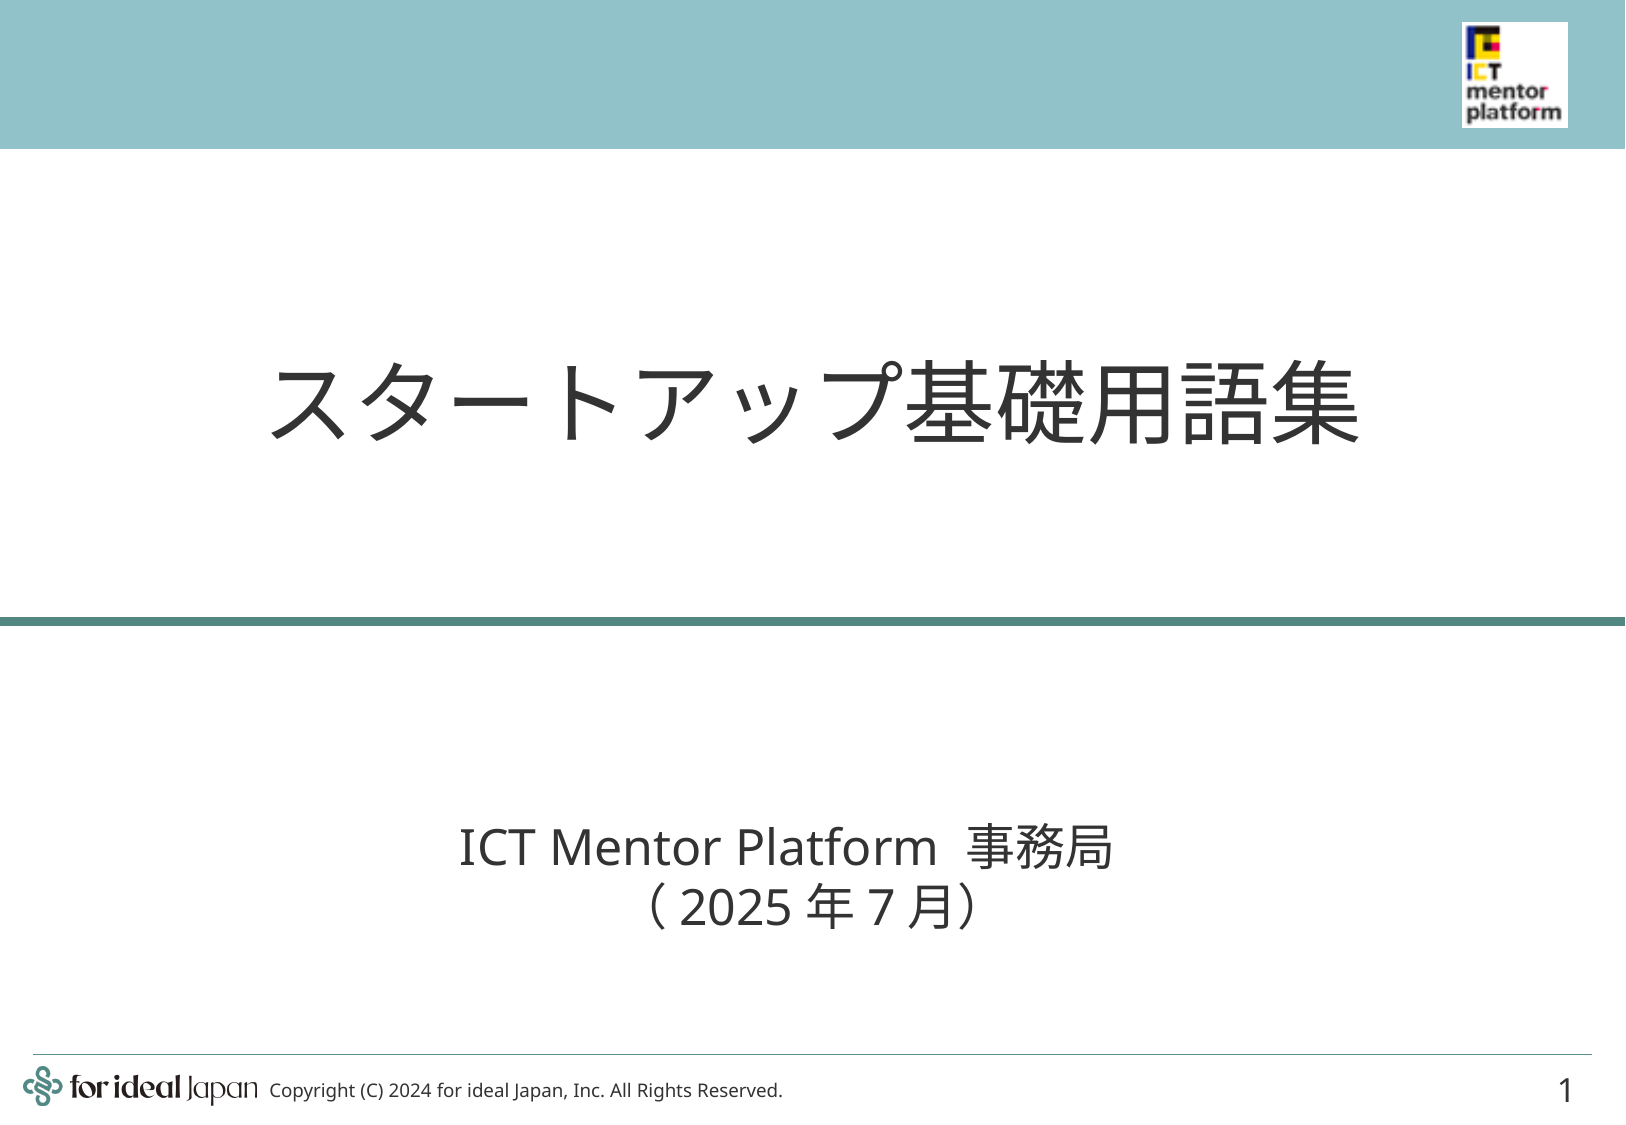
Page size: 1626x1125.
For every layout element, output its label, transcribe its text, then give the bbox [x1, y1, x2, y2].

text_box スタートアップ基礎用語集 [0, 338, 1625, 463]
text_box ICT Mentor Platform 事務局 （2025年7月） [0, 668, 1625, 1082]
text_box [0, 0, 1625, 149]
picture [1462, 22, 1568, 128]
picture [23, 1082, 257, 1106]
